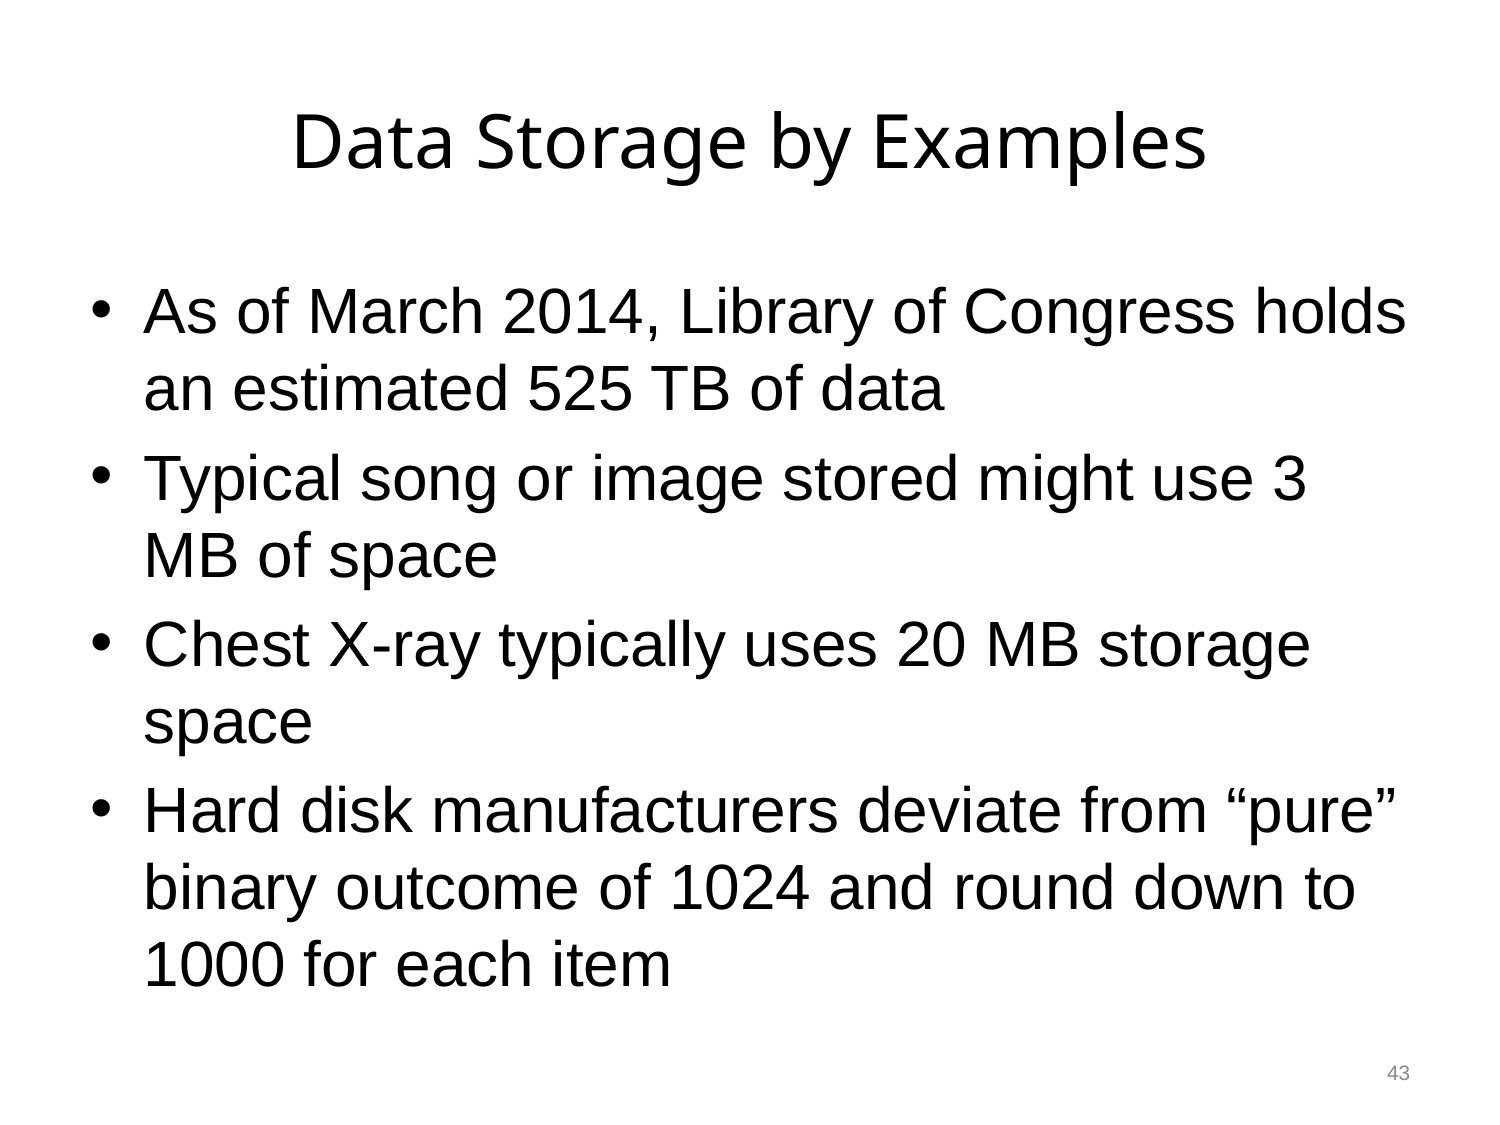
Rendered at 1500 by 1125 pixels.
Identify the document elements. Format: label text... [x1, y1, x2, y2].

slide_number 43 [1341, 1027, 1425, 1118]
title Data Storage by Examples [75, 45, 1425, 233]
list As of March 2014, Library of Congress holds an estimated 525 TB of data Typical song or image stored might use 3 MB of space Chest X-ray typically uses 20 MB storage space Hard disk manufacturers deviate from “pure” binary outcome of 1024 and round down to 1000 for each item [75, 262, 1425, 1013]
